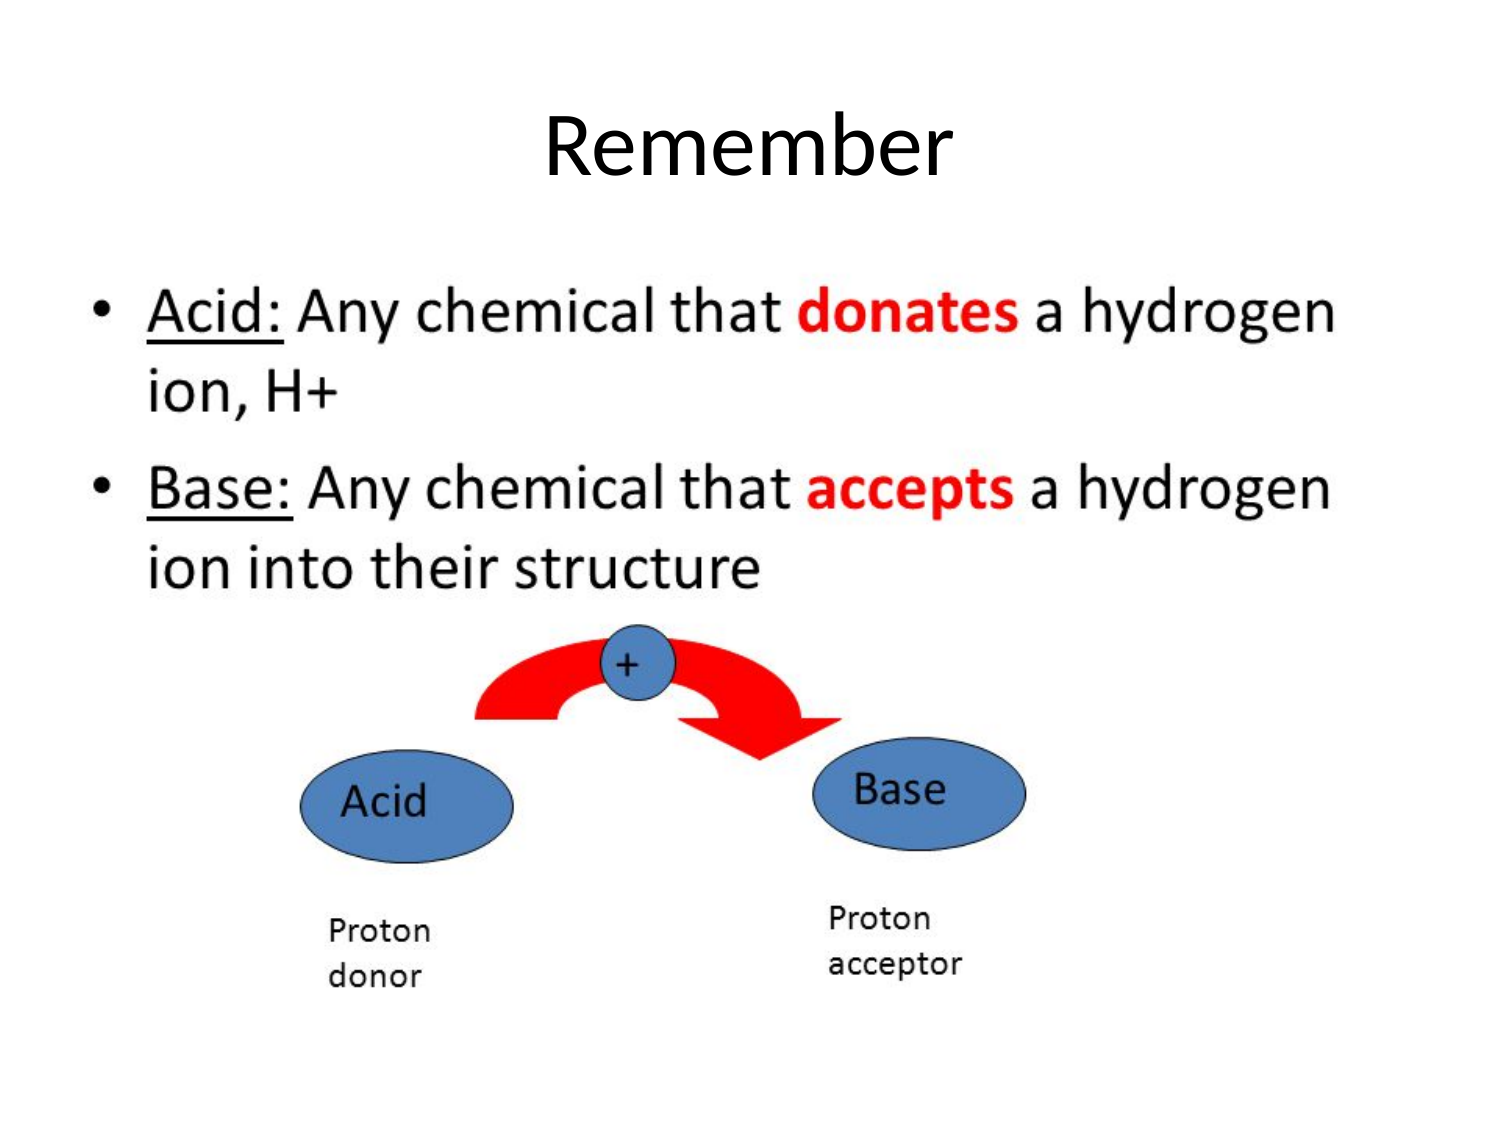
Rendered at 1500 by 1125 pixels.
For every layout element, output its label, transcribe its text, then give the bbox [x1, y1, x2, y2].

title Remember [75, 45, 1425, 233]
picture [0, 255, 1500, 1125]
